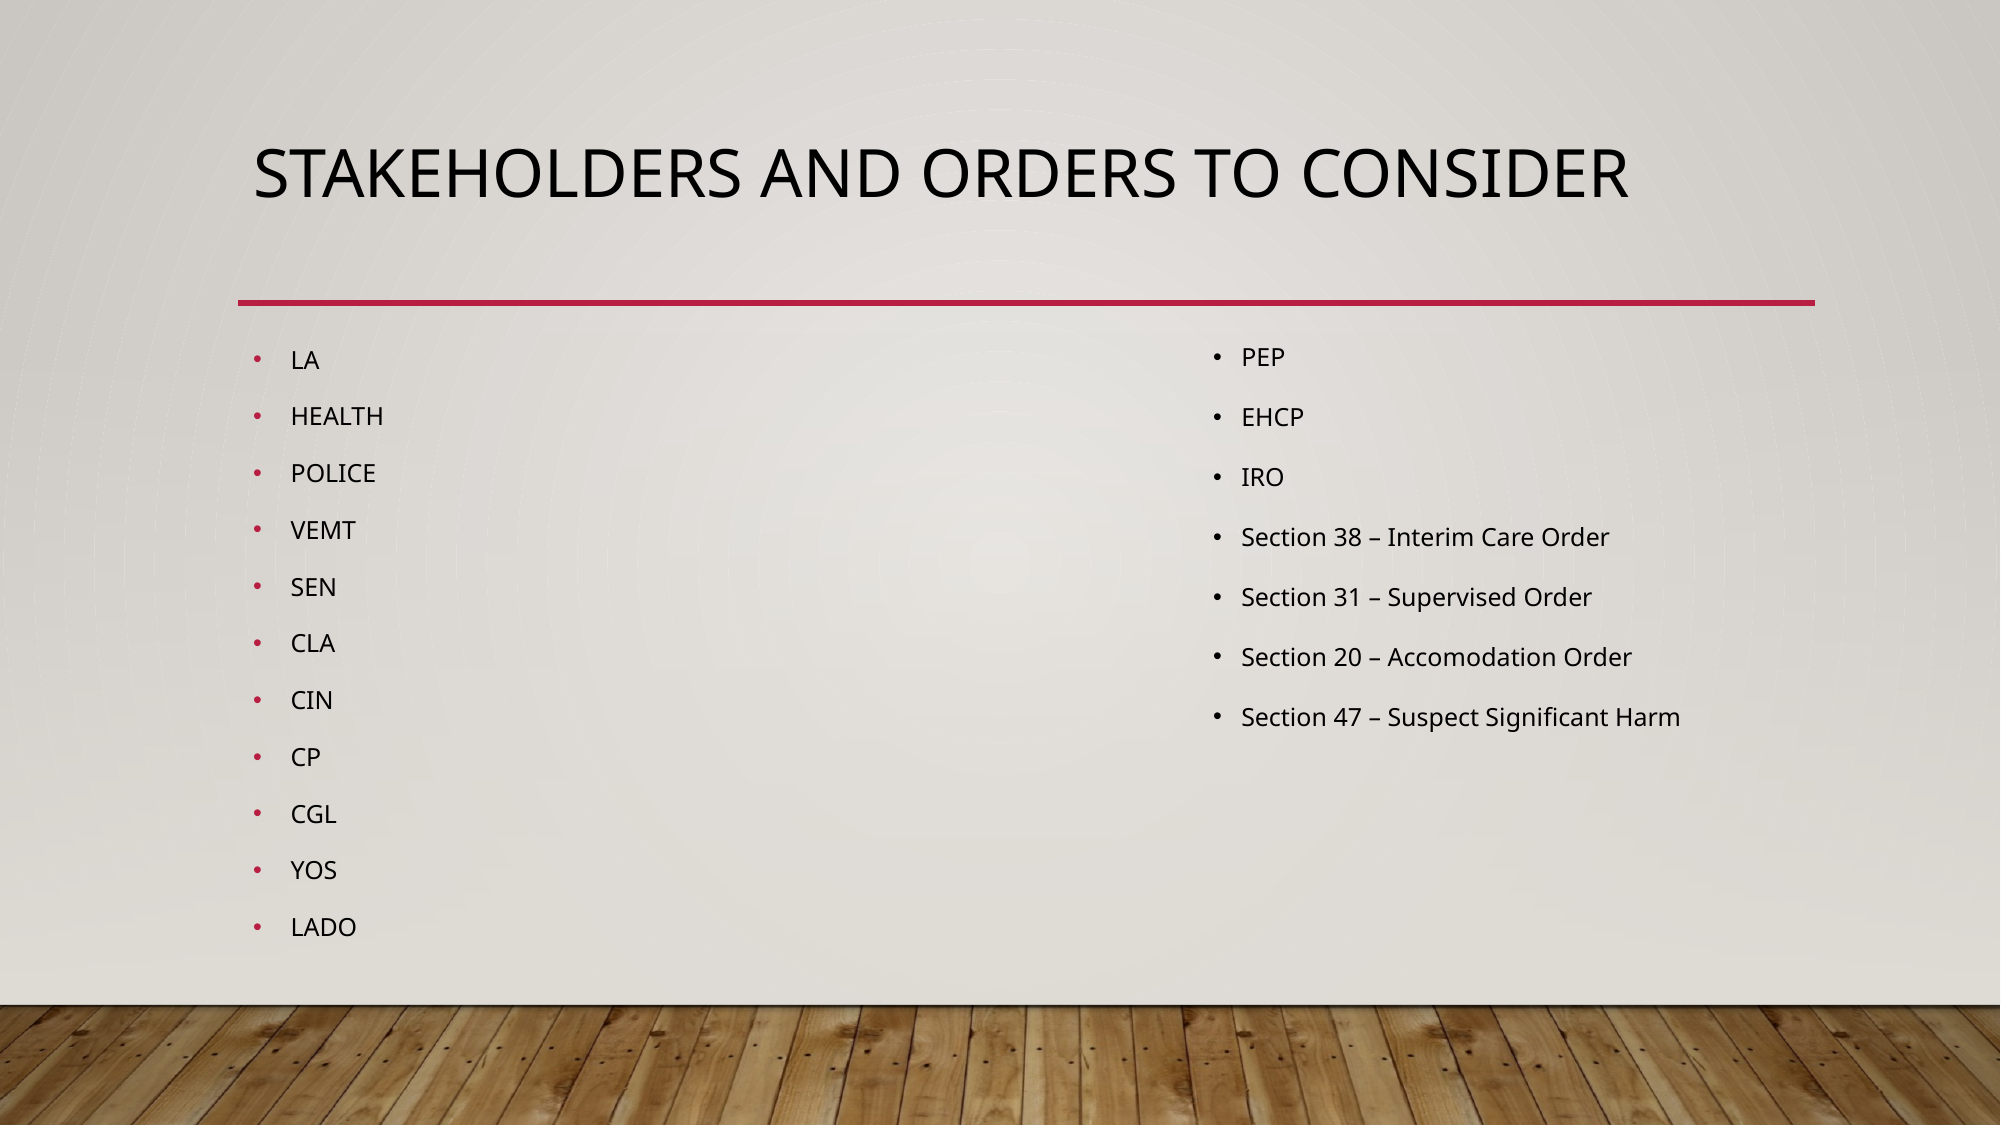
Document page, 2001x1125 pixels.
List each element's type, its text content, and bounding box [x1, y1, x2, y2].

title Stakeholders and orders to consider [238, 131, 1814, 305]
list LA HEALTH POLICE VEMT SEN CLA CIN CP CGL YOS LADO [238, 330, 1814, 969]
picture [0, 1005, 2000, 1125]
text_box PEP EHCP IRO Section 38 – Interim Care Order Section 31 – Supervised Order Section 20 – Accomodation Order Section 47 – Suspect Significant Harm [1198, 334, 1714, 739]
